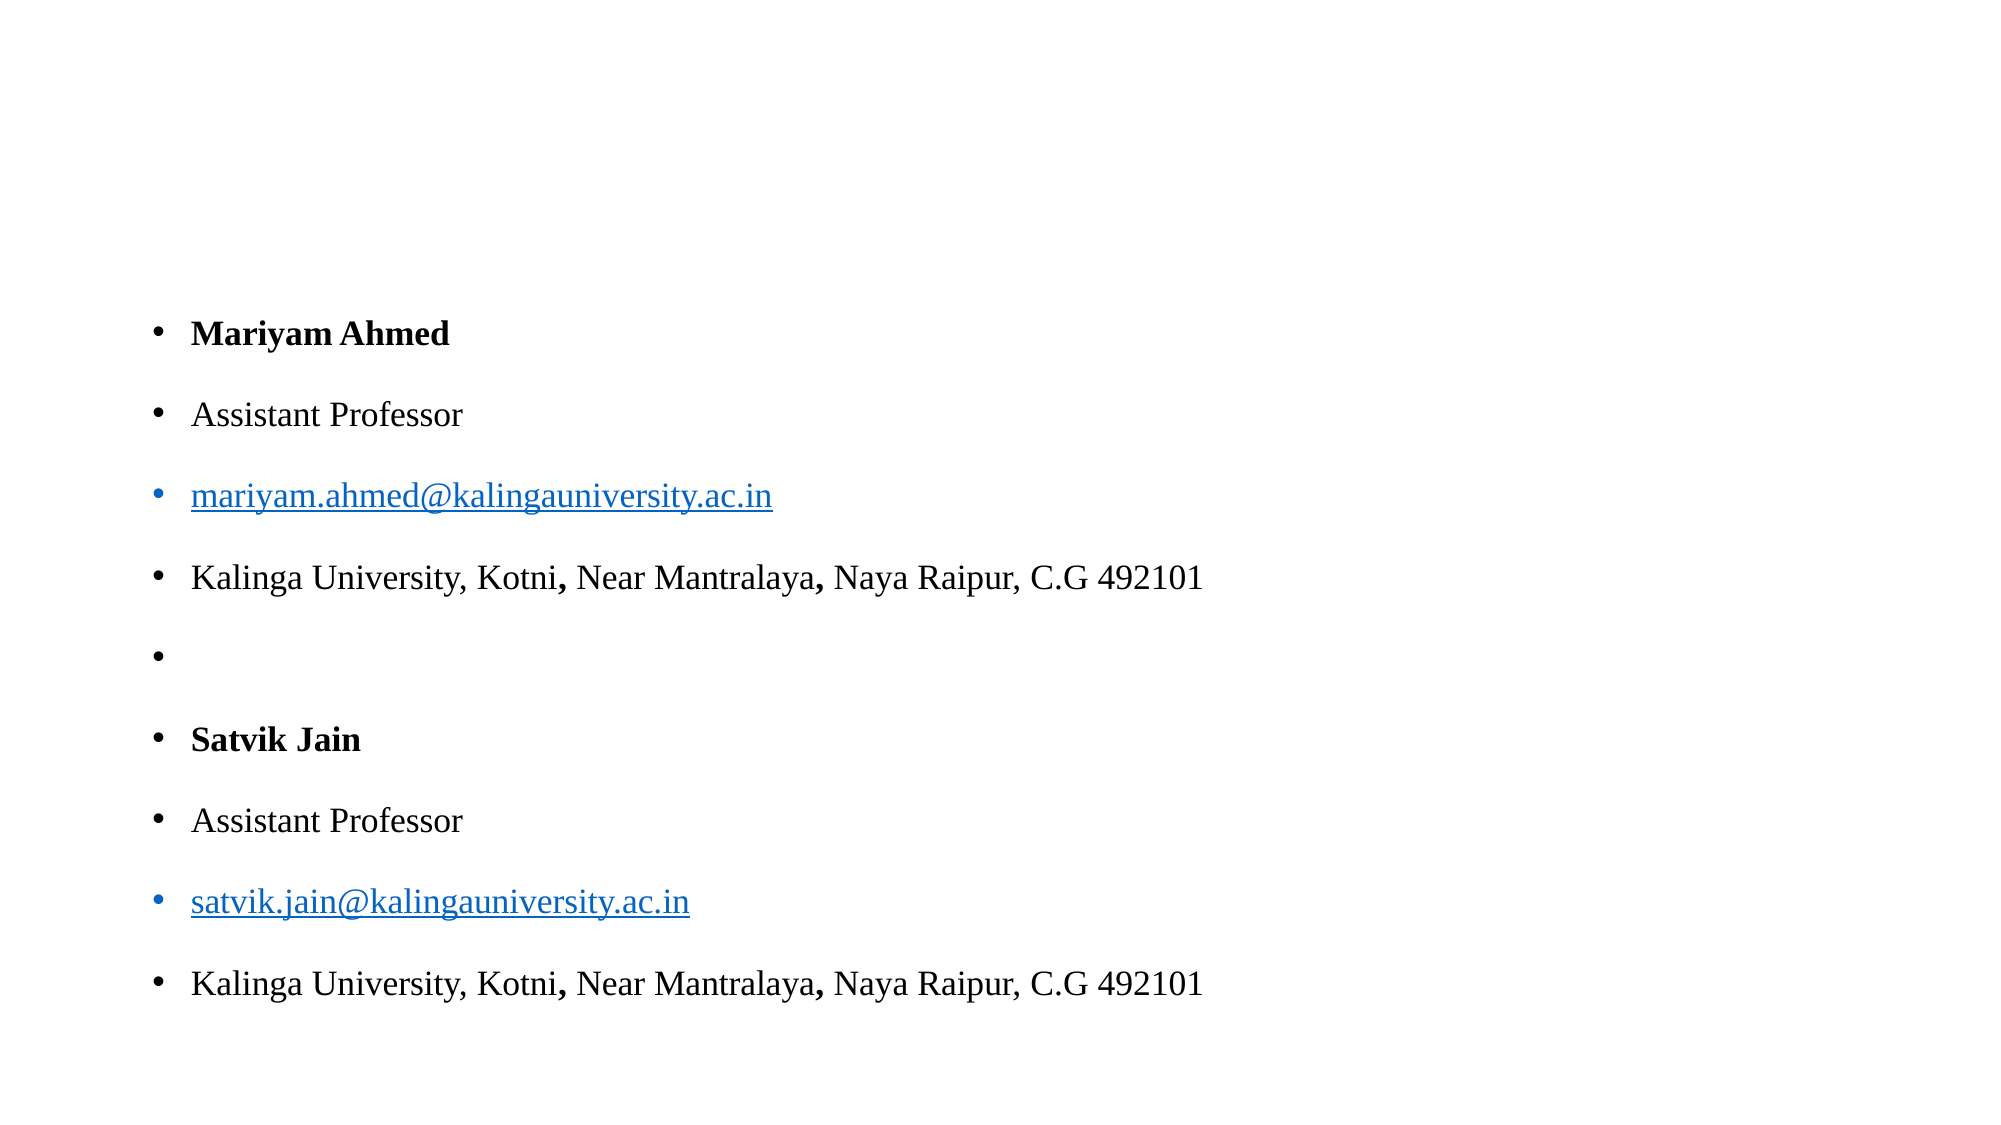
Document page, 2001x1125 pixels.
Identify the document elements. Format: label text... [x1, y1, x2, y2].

list Mariyam Ahmed Assistant Professor mariyam.ahmed@kalingauniversity.ac.in Kalinga University, Kotni, Near Mantralaya, Naya Raipur, C.G 492101 Satvik Jain Assistant Professor satvik.jain@kalingauniversity.ac.in Kalinga University, Kotni, Near Mantralaya, Naya Raipur, C.G 492101 [137, 299, 1863, 1014]
